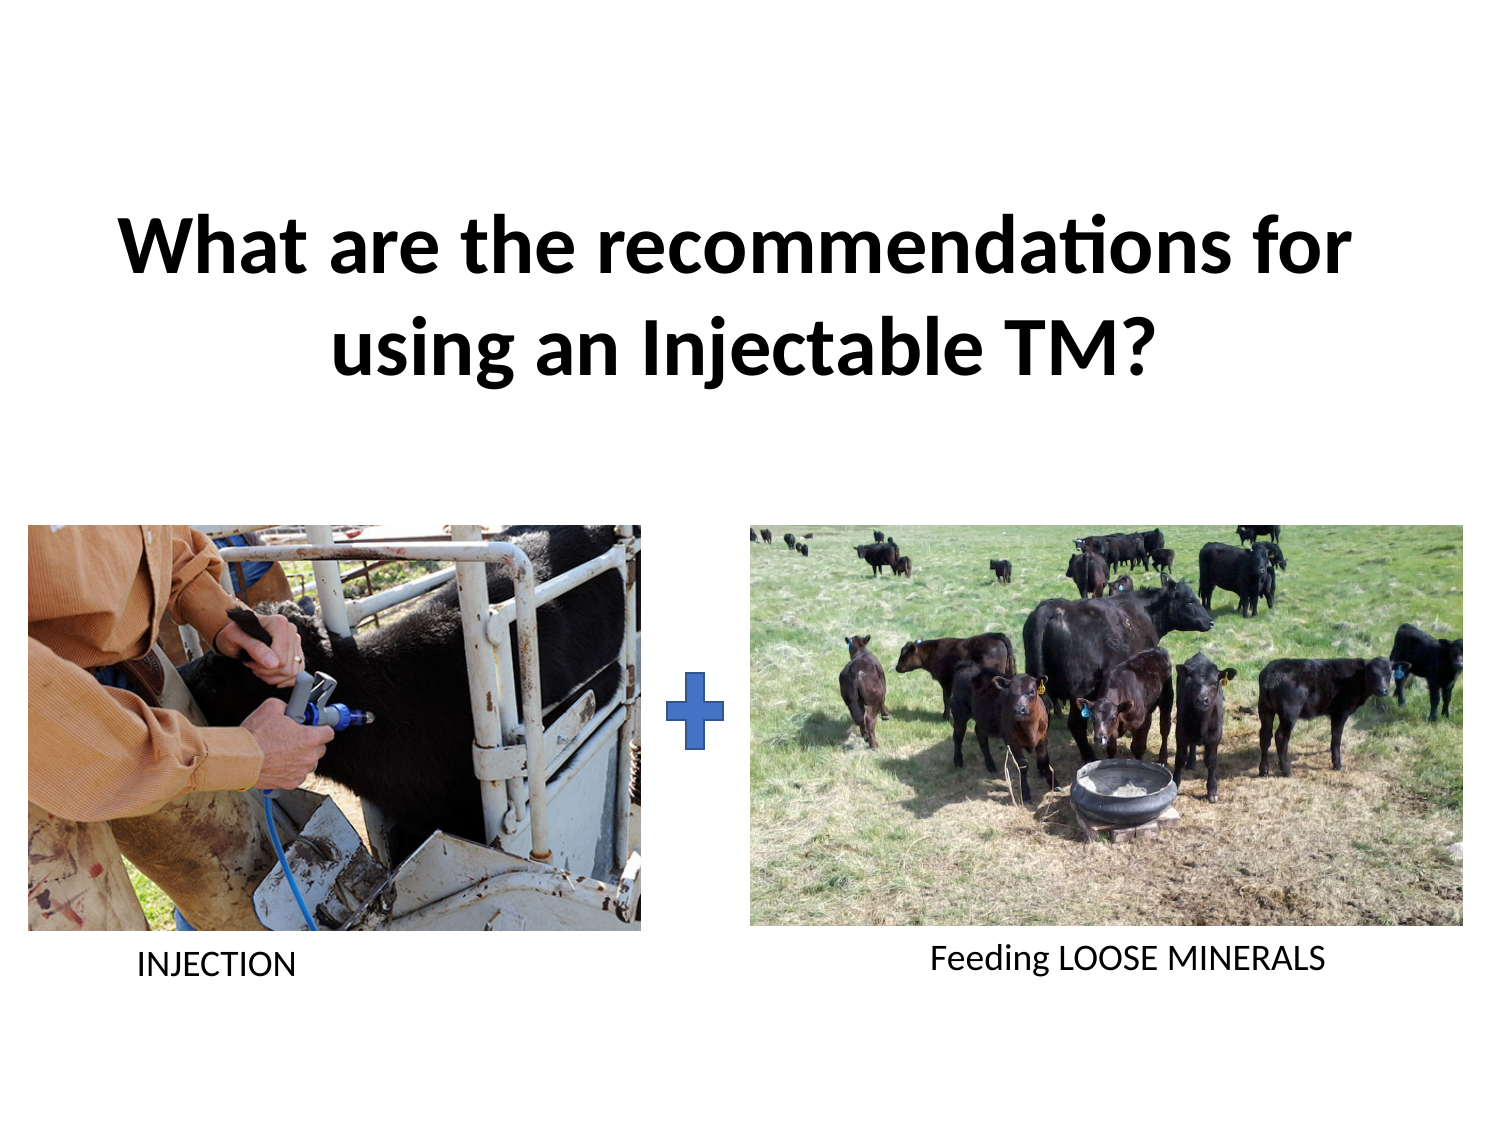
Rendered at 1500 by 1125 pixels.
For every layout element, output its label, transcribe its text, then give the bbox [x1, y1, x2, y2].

picture [749, 525, 1463, 927]
text_box Feeding LOOSE MINERALS [915, 927, 1378, 986]
text_box [666, 672, 724, 750]
text_box What are the recommendations for using an Injectable TM? [74, 182, 1416, 400]
text_box INJECTION [121, 932, 585, 992]
picture [28, 525, 641, 931]
